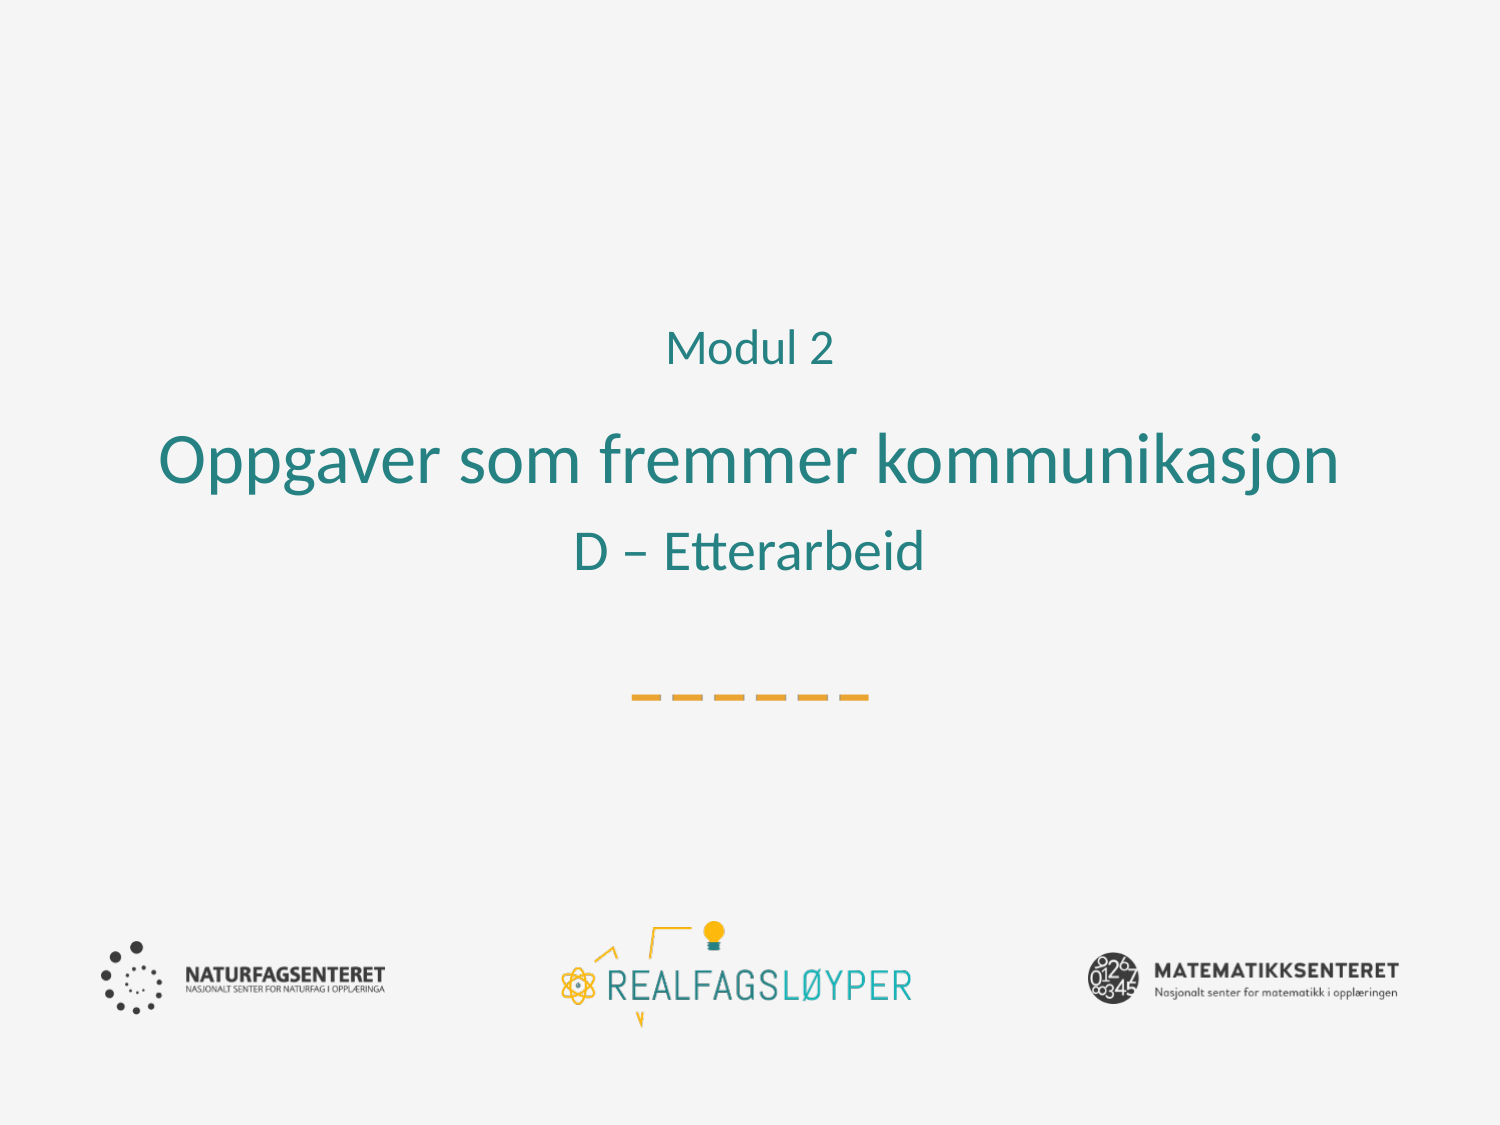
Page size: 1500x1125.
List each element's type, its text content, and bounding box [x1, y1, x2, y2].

title Oppgaver som fremmer kommunikasjon D – Etterarbeid [110, 386, 1390, 662]
picture [101, 941, 385, 1015]
picture [632, 695, 868, 700]
picture [1088, 952, 1399, 1004]
subtitle Modul 2 [316, 313, 1184, 387]
picture [561, 921, 912, 1028]
